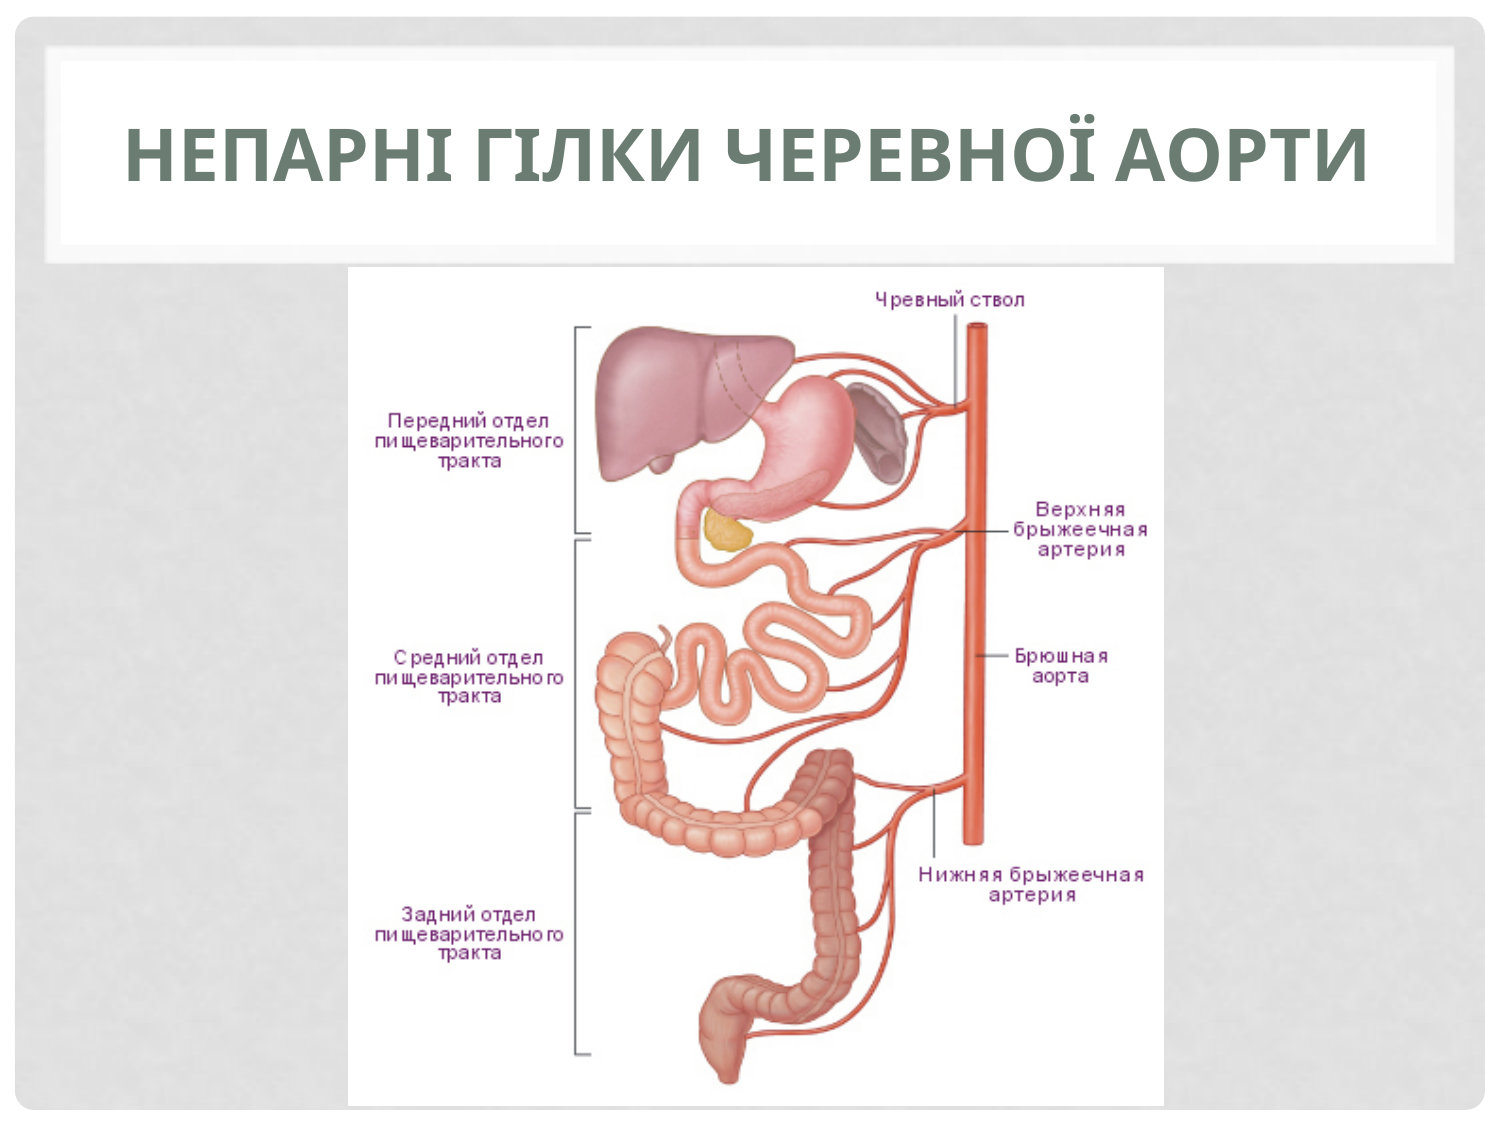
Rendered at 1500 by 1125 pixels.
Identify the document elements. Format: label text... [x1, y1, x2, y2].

title Непарні гілки черевної аорти [69, 66, 1425, 238]
picture [348, 266, 1164, 1107]
